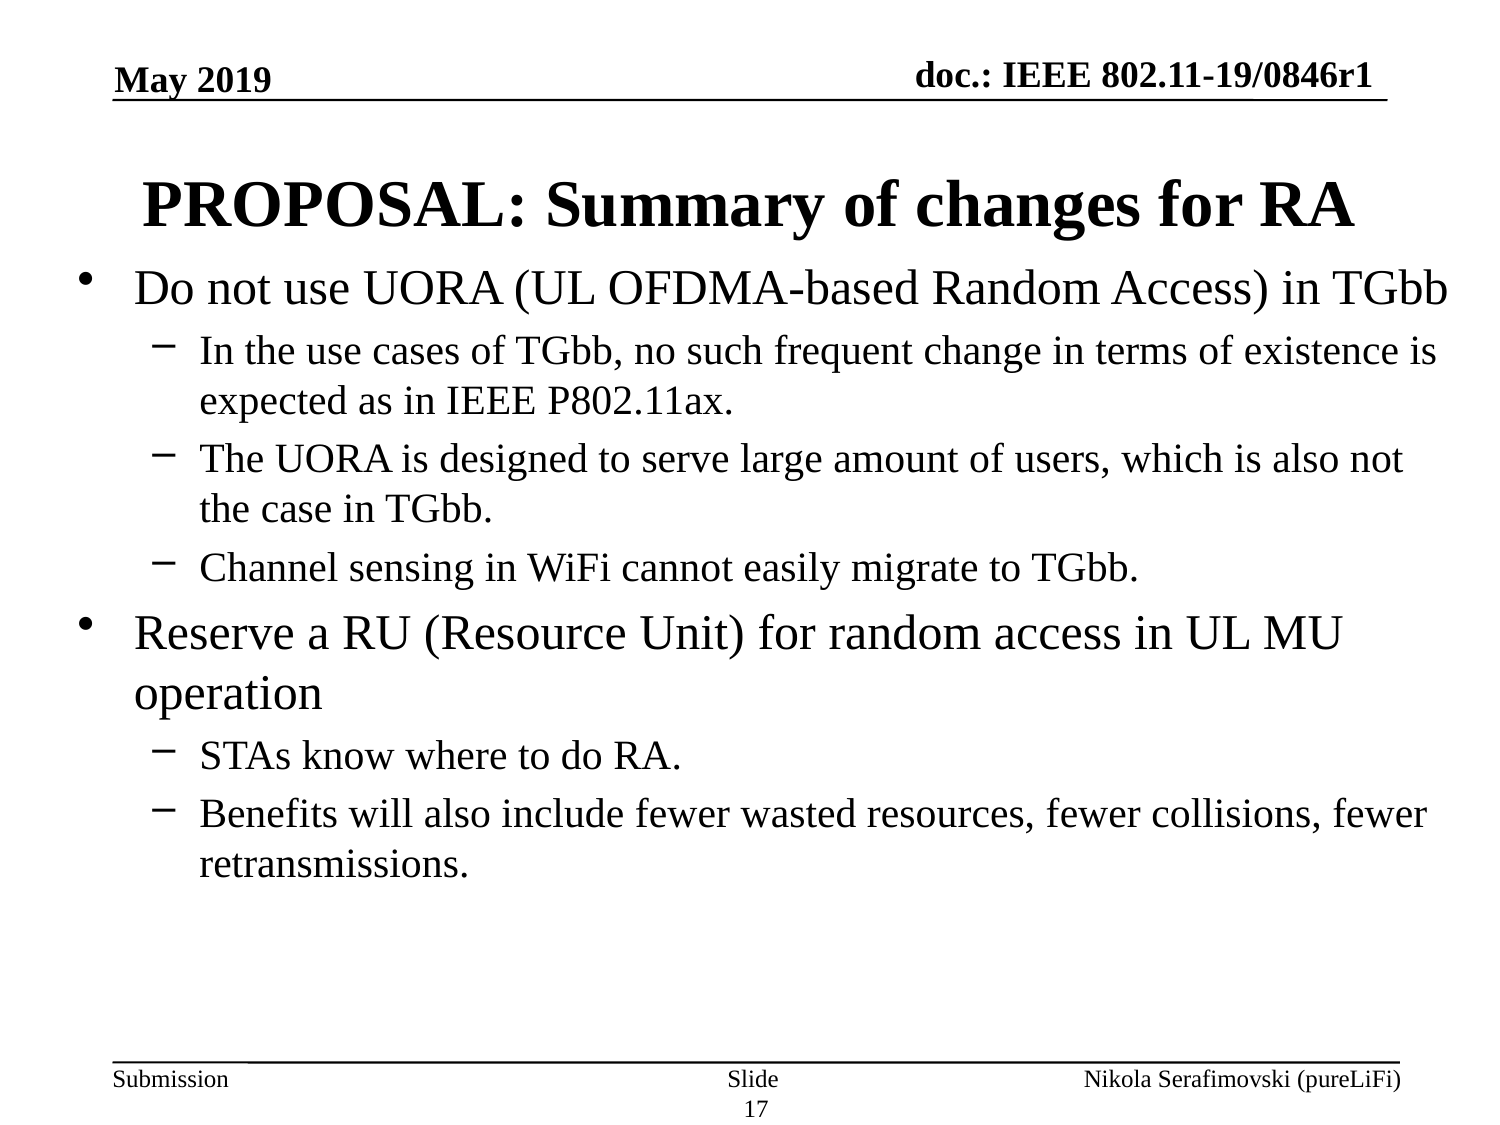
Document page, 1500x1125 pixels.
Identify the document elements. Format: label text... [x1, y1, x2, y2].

footer Nikola Serafimovski (pureLiFi) [1024, 1061, 1402, 1093]
text_box Do not use UORA (UL OFDMA-based Random Access) in TGbb In the use cases of TGbb, no such frequent change in terms of existence is expected as in IEEE P802.11ax. The UORA is designed to serve large amount of users, which is also not the case in TGbb. Channel sensing in WiFi cannot easily migrate to TGbb. Reserve a RU (Resource Unit) for random access in UL MU operation STAs know where to do RA. Benefits will also include fewer wasted resources, fewer collisions, fewer retransmissions. [62, 246, 1467, 1010]
slide_number Slide 17 [720, 1061, 792, 1093]
title PROPOSAL: Summary of changes for RA [112, 112, 1388, 288]
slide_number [114, 0, 309, 101]
